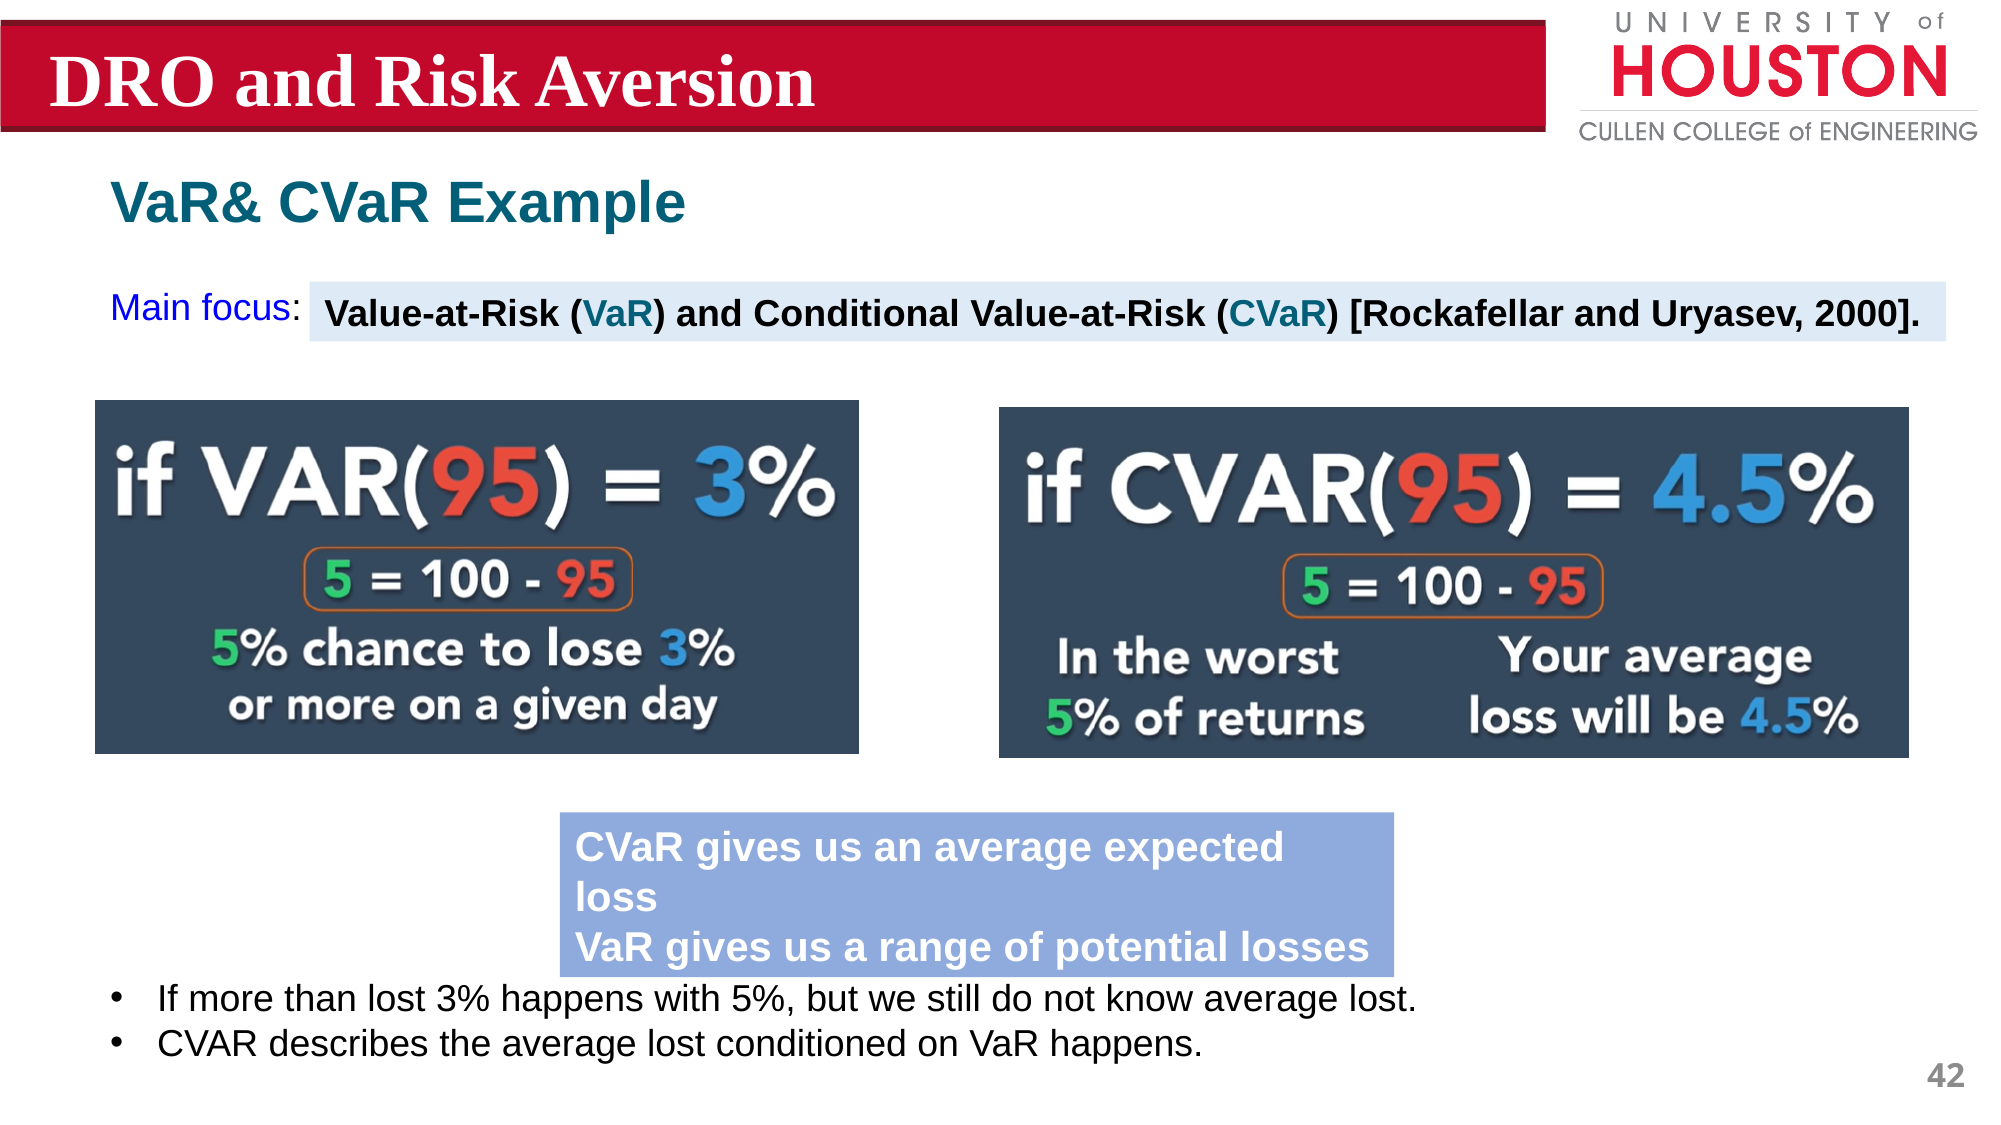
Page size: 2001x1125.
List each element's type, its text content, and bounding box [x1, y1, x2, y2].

text_box Main focus: [95, 275, 1859, 336]
picture [95, 400, 859, 754]
picture [1579, 11, 1978, 141]
text_box CVaR gives us an average expected loss VaR gives us a range of potential losses [559, 812, 1395, 978]
text_box Value-at-Risk (VaR) and Conditional Value-at-Risk (CVaR) [Rockafellar and Uryasev, 2000]. [309, 281, 1947, 342]
text_box DRO and Risk Aversion [34, 23, 1530, 129]
text_box If more than lost 3% happens with 5%, but we still do not know average lost. CVAR describes the average lost conditioned on VaR happens. [95, 966, 1717, 1071]
picture [999, 407, 1909, 758]
text_box VaR& CVaR Example [95, 157, 1947, 242]
slide_number 42 [1530, 1047, 1980, 1108]
